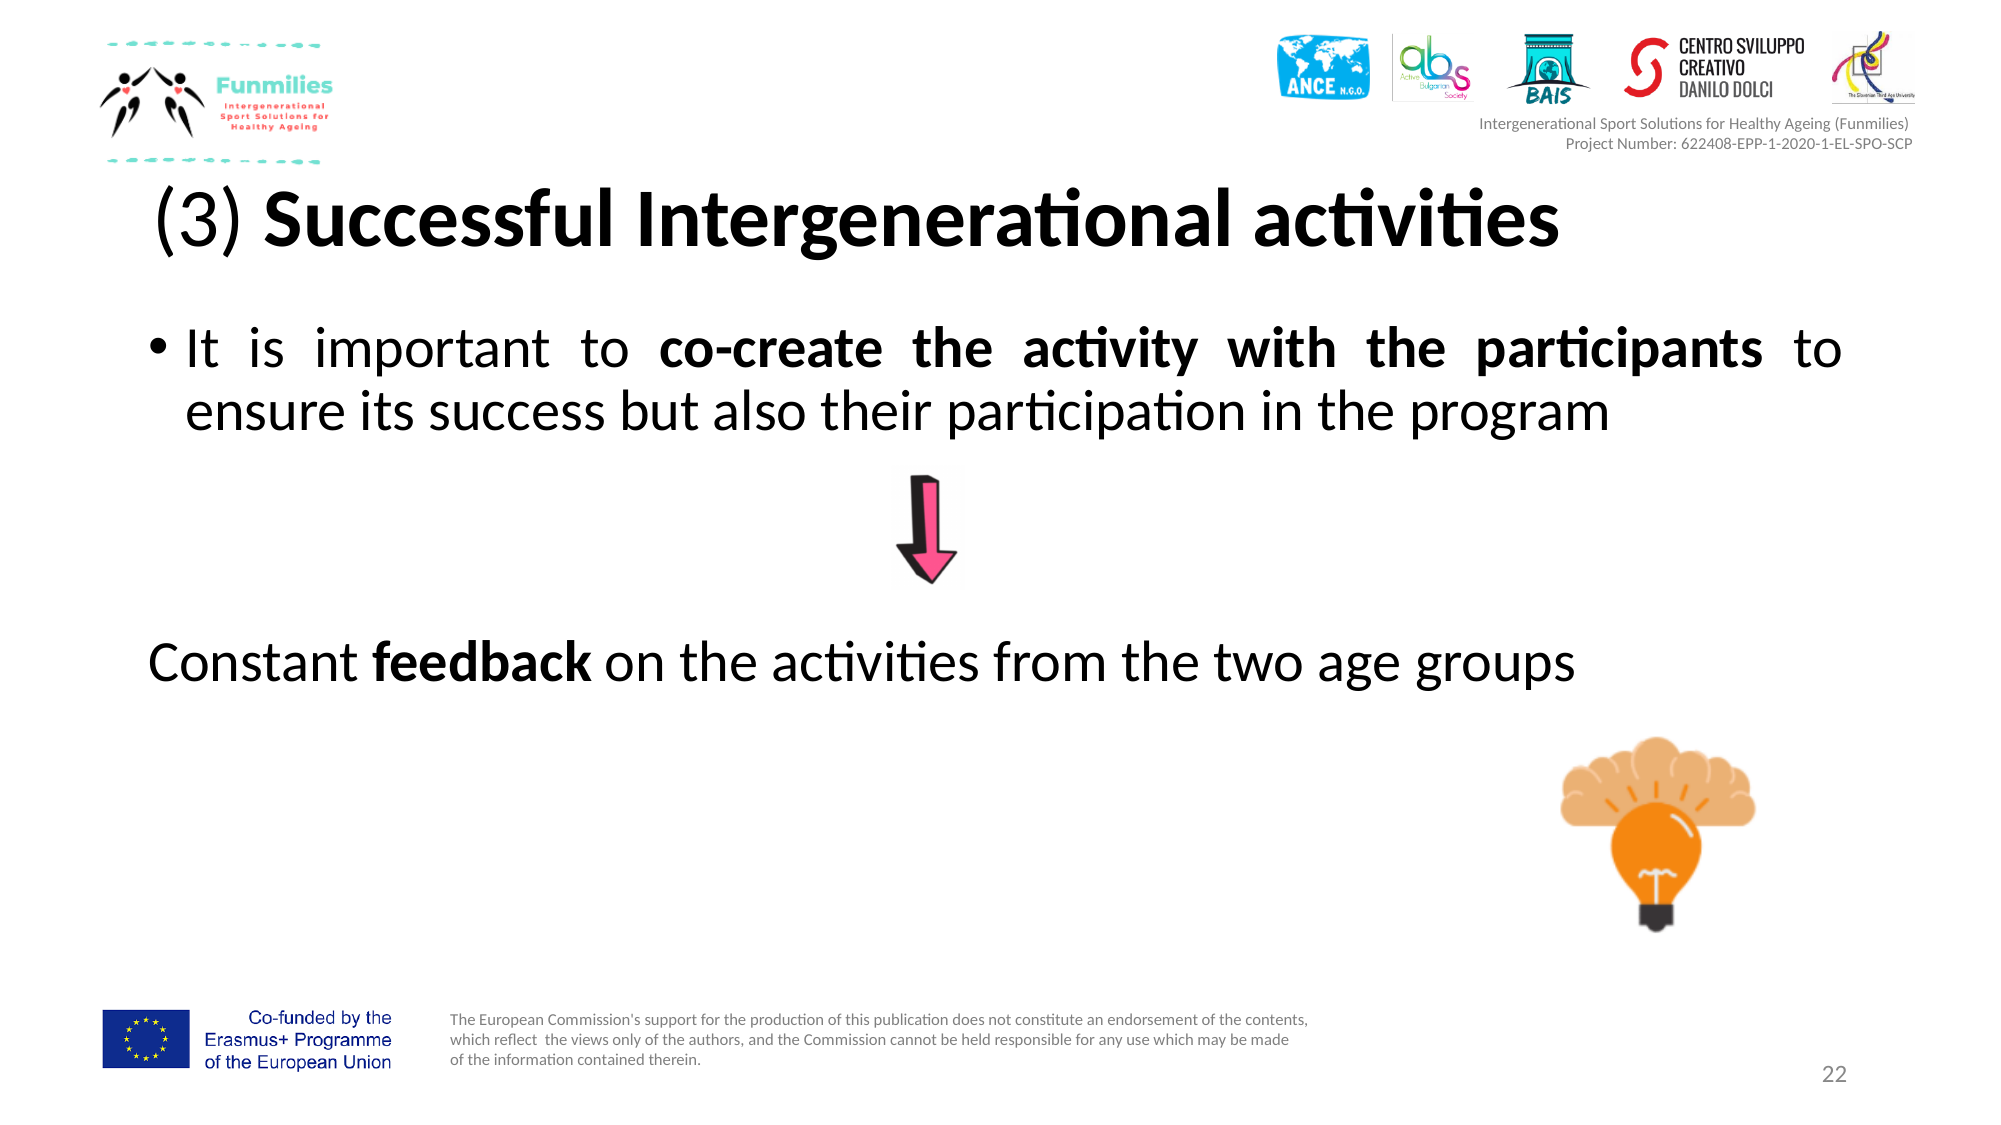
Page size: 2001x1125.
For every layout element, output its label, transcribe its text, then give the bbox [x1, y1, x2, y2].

picture [1288, 78, 1298, 94]
picture [1297, 59, 1308, 76]
picture [1352, 63, 1362, 72]
picture [84, 27, 344, 177]
picture [1492, 690, 1820, 988]
picture [84, 993, 406, 1085]
picture [1301, 78, 1311, 94]
picture [865, 466, 991, 590]
picture [1314, 78, 1323, 94]
picture [1277, 28, 1915, 106]
slide_number ‹#› [1412, 1042, 1863, 1103]
list It is important to co-create the activity with the participants to ensure its success but also their participation in the program Constant feedback on the activities from the two age groups [133, 310, 1859, 1024]
picture [1326, 78, 1334, 94]
title (3) Successful Intergenerational activities [137, 161, 1863, 278]
